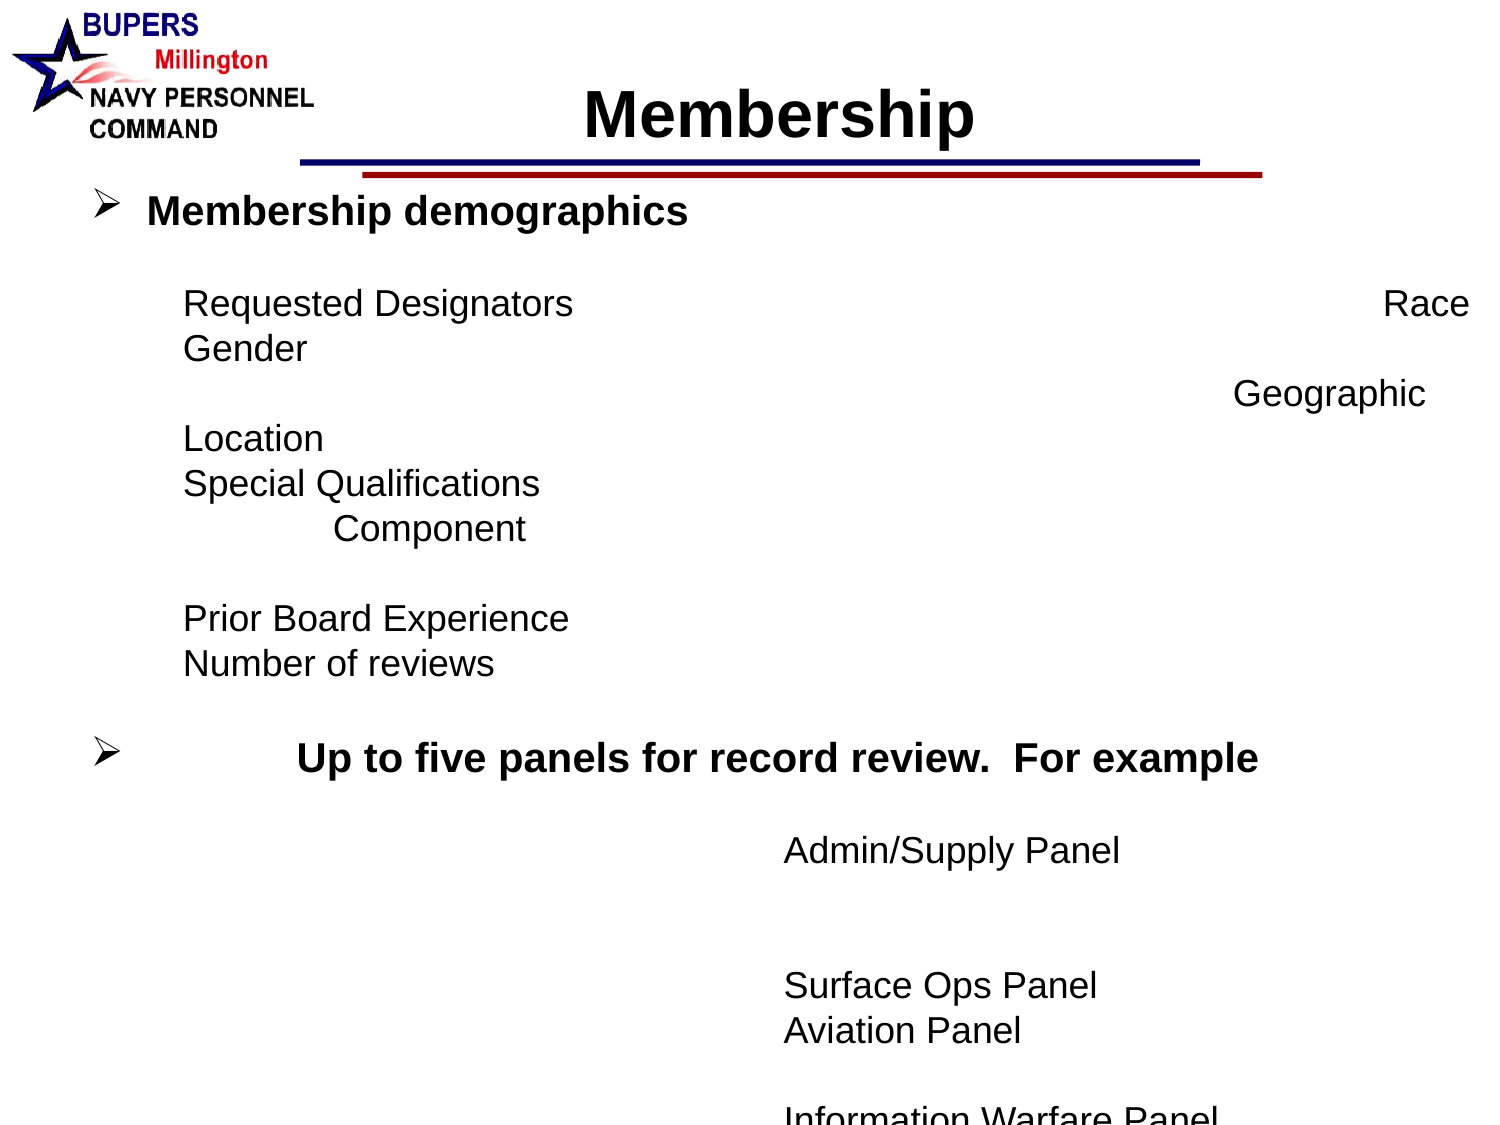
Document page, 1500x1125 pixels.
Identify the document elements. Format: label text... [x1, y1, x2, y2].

text_box Membership [298, 63, 1262, 158]
picture [7, 0, 325, 150]
text_box Membership demographics Requested Designators Race Gender Geographic Location Special Qualifications Component Prior Board Experience Number of reviews Up to five panels for record review. For example Admin/Supply Panel Surface Ops Panel Aviation Panel Information Warfare Panel NUC Panel 1 LDO captain (President who is a member of all panels) 1 URL on each panel ~ 60 members total [0, 176, 1500, 1125]
